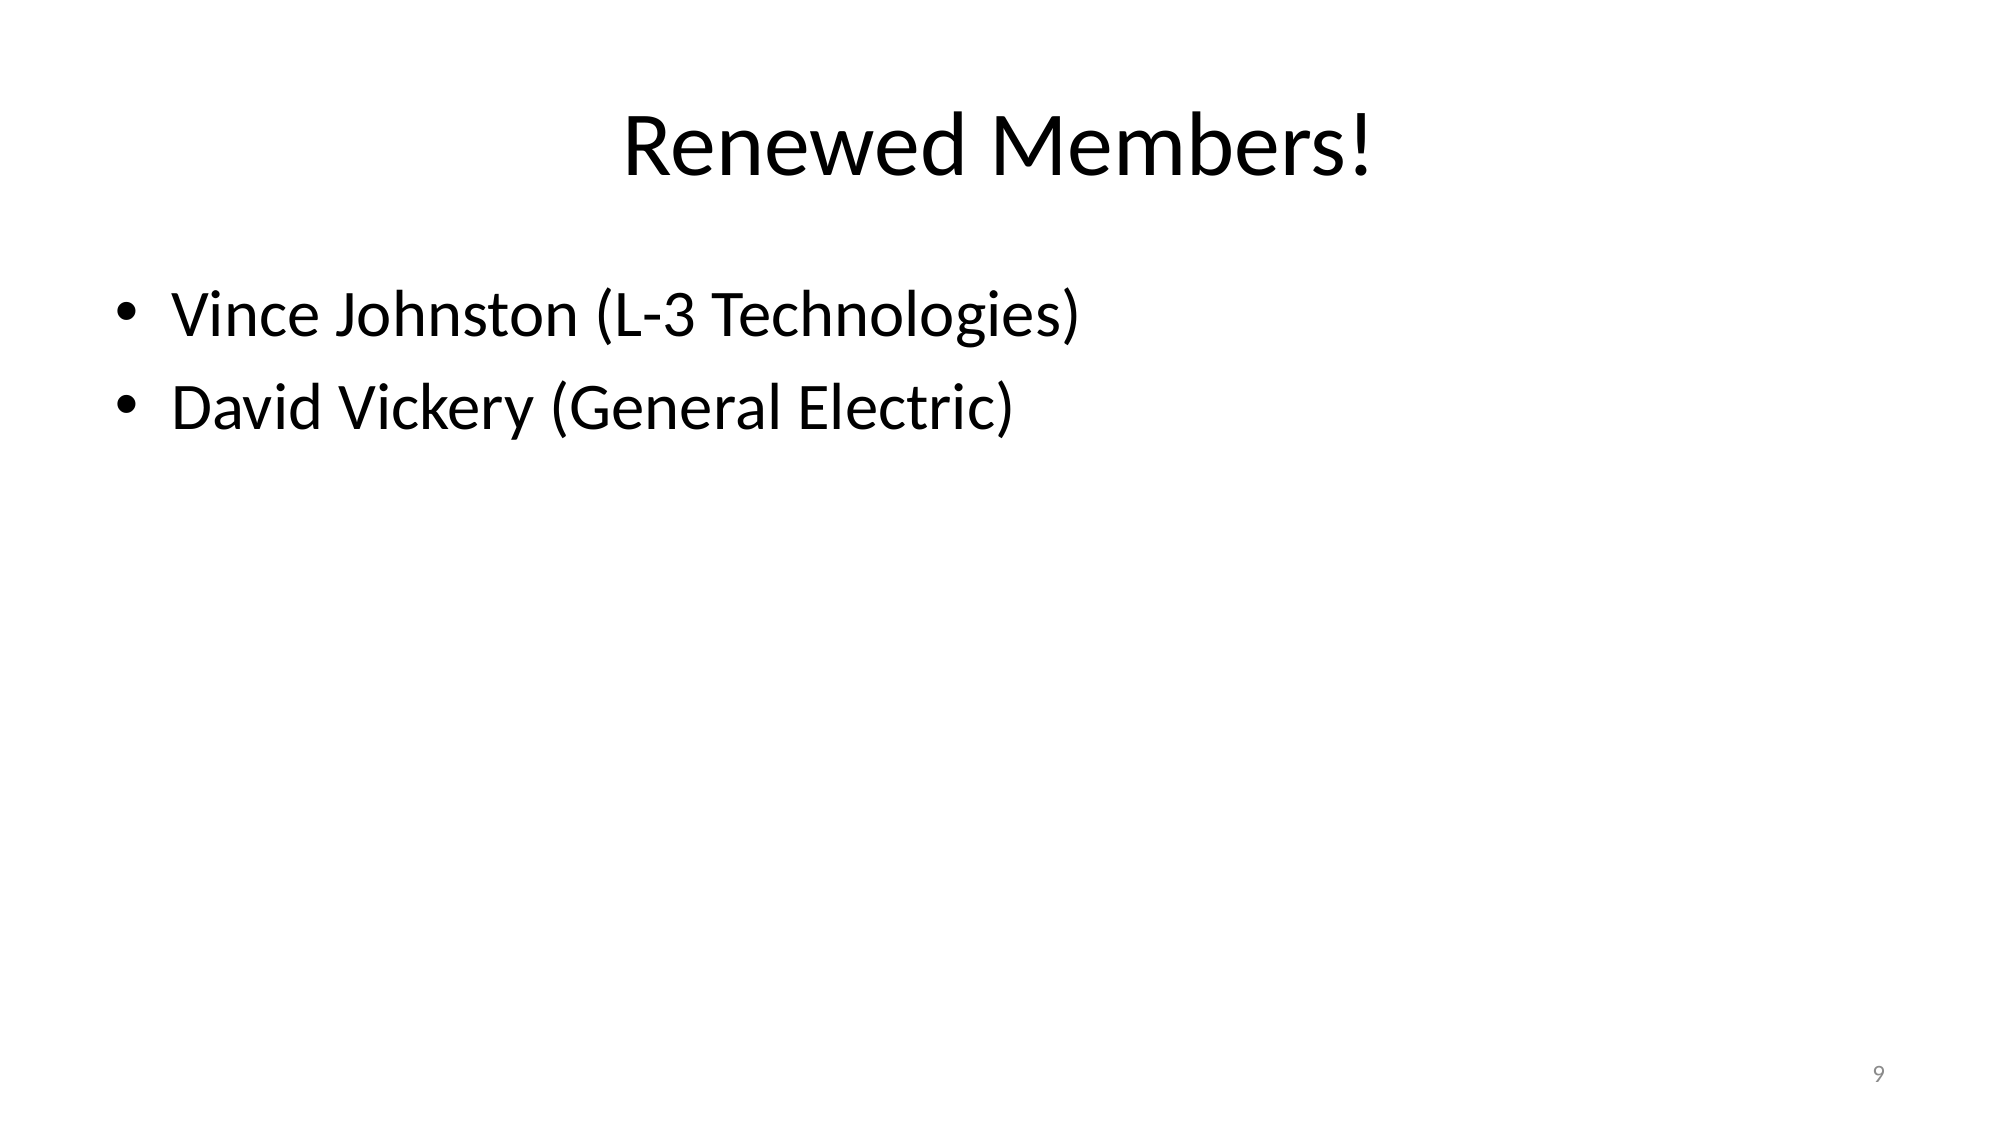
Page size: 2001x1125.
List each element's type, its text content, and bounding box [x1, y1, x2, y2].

list Vince Johnston (L-3 Technologies) David Vickery (General Electric) [99, 262, 1900, 1005]
title Renewed Members! [99, 45, 1900, 233]
slide_number 9 [1433, 1042, 1900, 1103]
